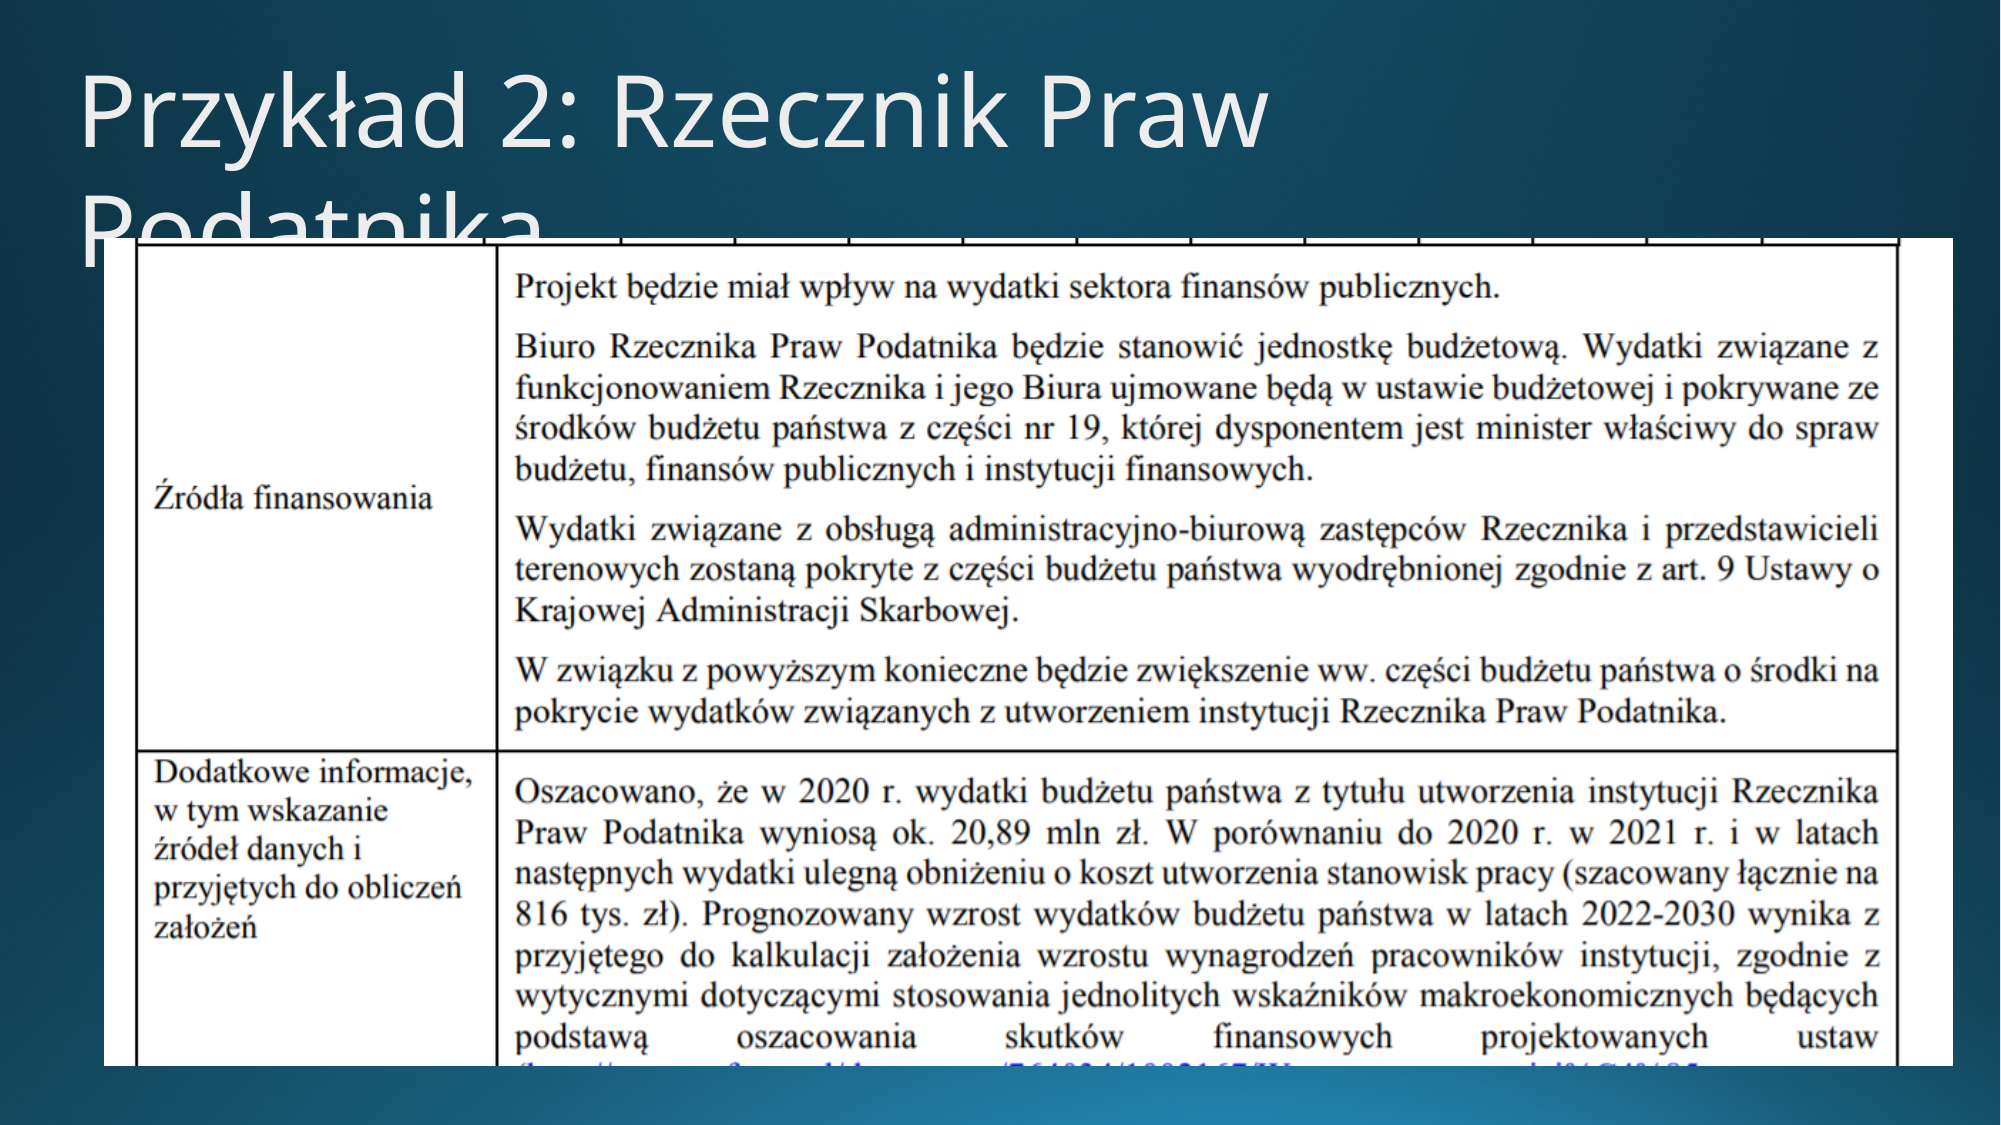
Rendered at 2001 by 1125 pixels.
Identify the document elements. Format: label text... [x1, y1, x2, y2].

text_box Przykład 2: Rzecznik Praw Podatnika [61, 40, 1708, 295]
picture [0, 0, 2001, 1125]
